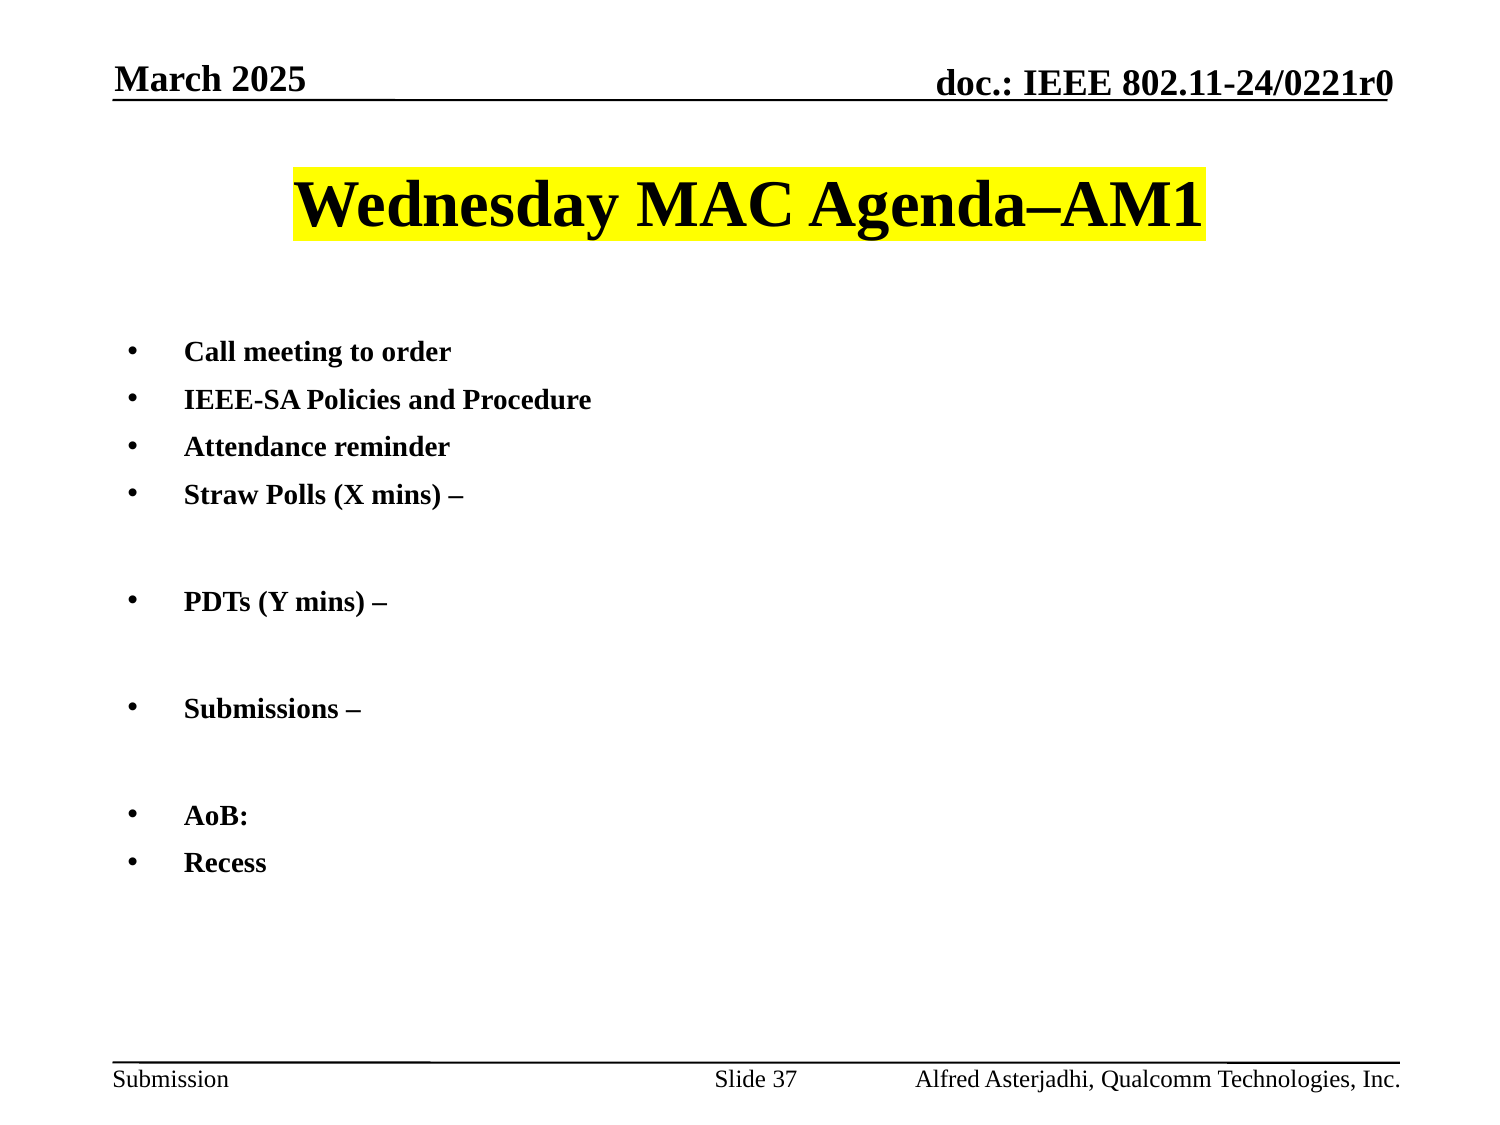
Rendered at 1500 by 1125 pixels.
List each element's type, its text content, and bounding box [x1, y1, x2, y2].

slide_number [114, 54, 423, 100]
footer Alfred Asterjadhi, Qualcomm Technologies, Inc. [878, 1061, 1402, 1093]
slide_number Slide 37 [712, 1061, 800, 1123]
list Call meeting to order IEEE-SA Policies and Procedure Attendance reminder Straw Polls (X mins) – PDTs (Y mins) – Submissions – AoB: Recess [112, 324, 1388, 1000]
title Wednesday MAC Agenda–AM1 [112, 112, 1388, 288]
